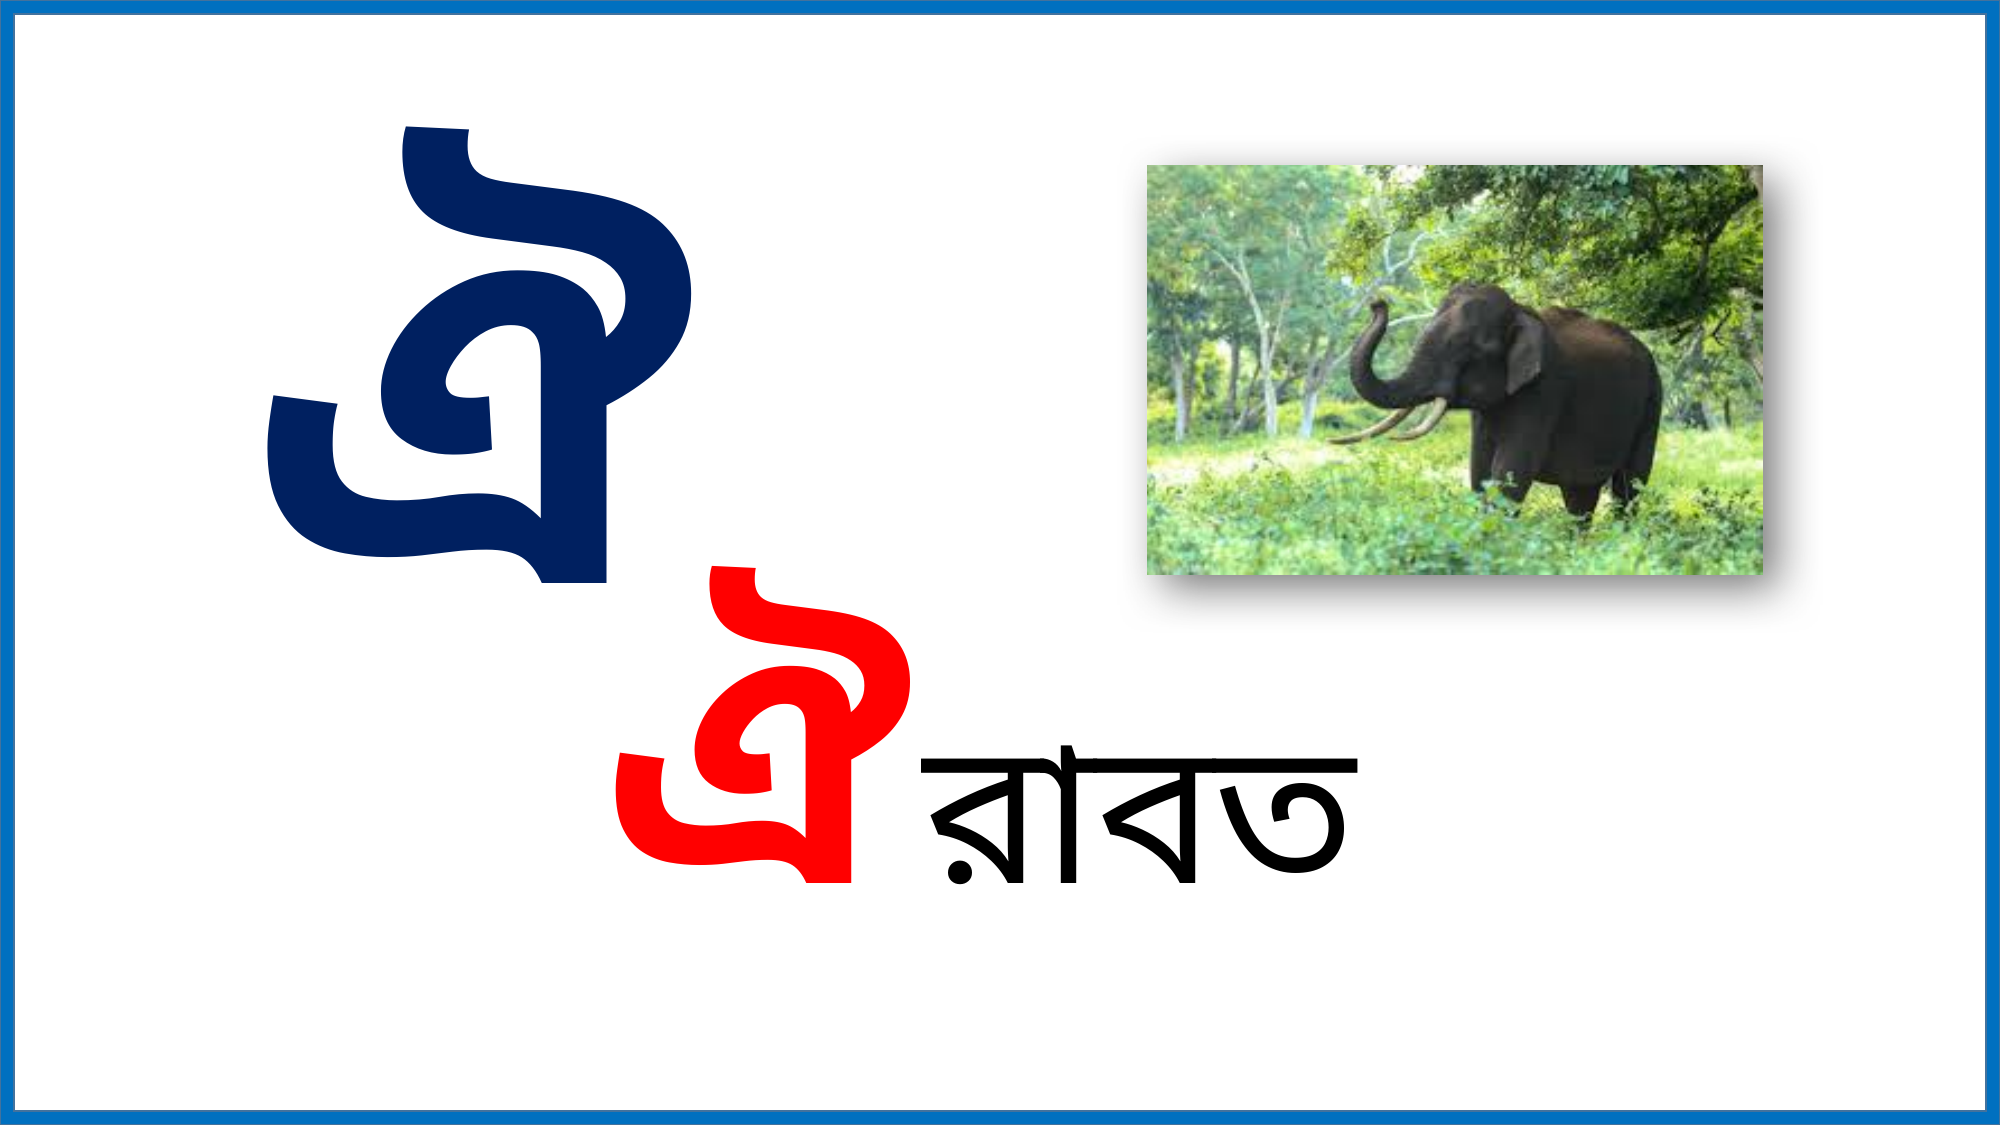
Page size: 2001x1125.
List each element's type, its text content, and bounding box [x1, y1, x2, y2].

picture [1147, 165, 1763, 575]
text_box [0, 0, 2000, 1125]
text_box ঐরাবত [590, 530, 1634, 961]
text_box ঐ [237, 78, 825, 1110]
